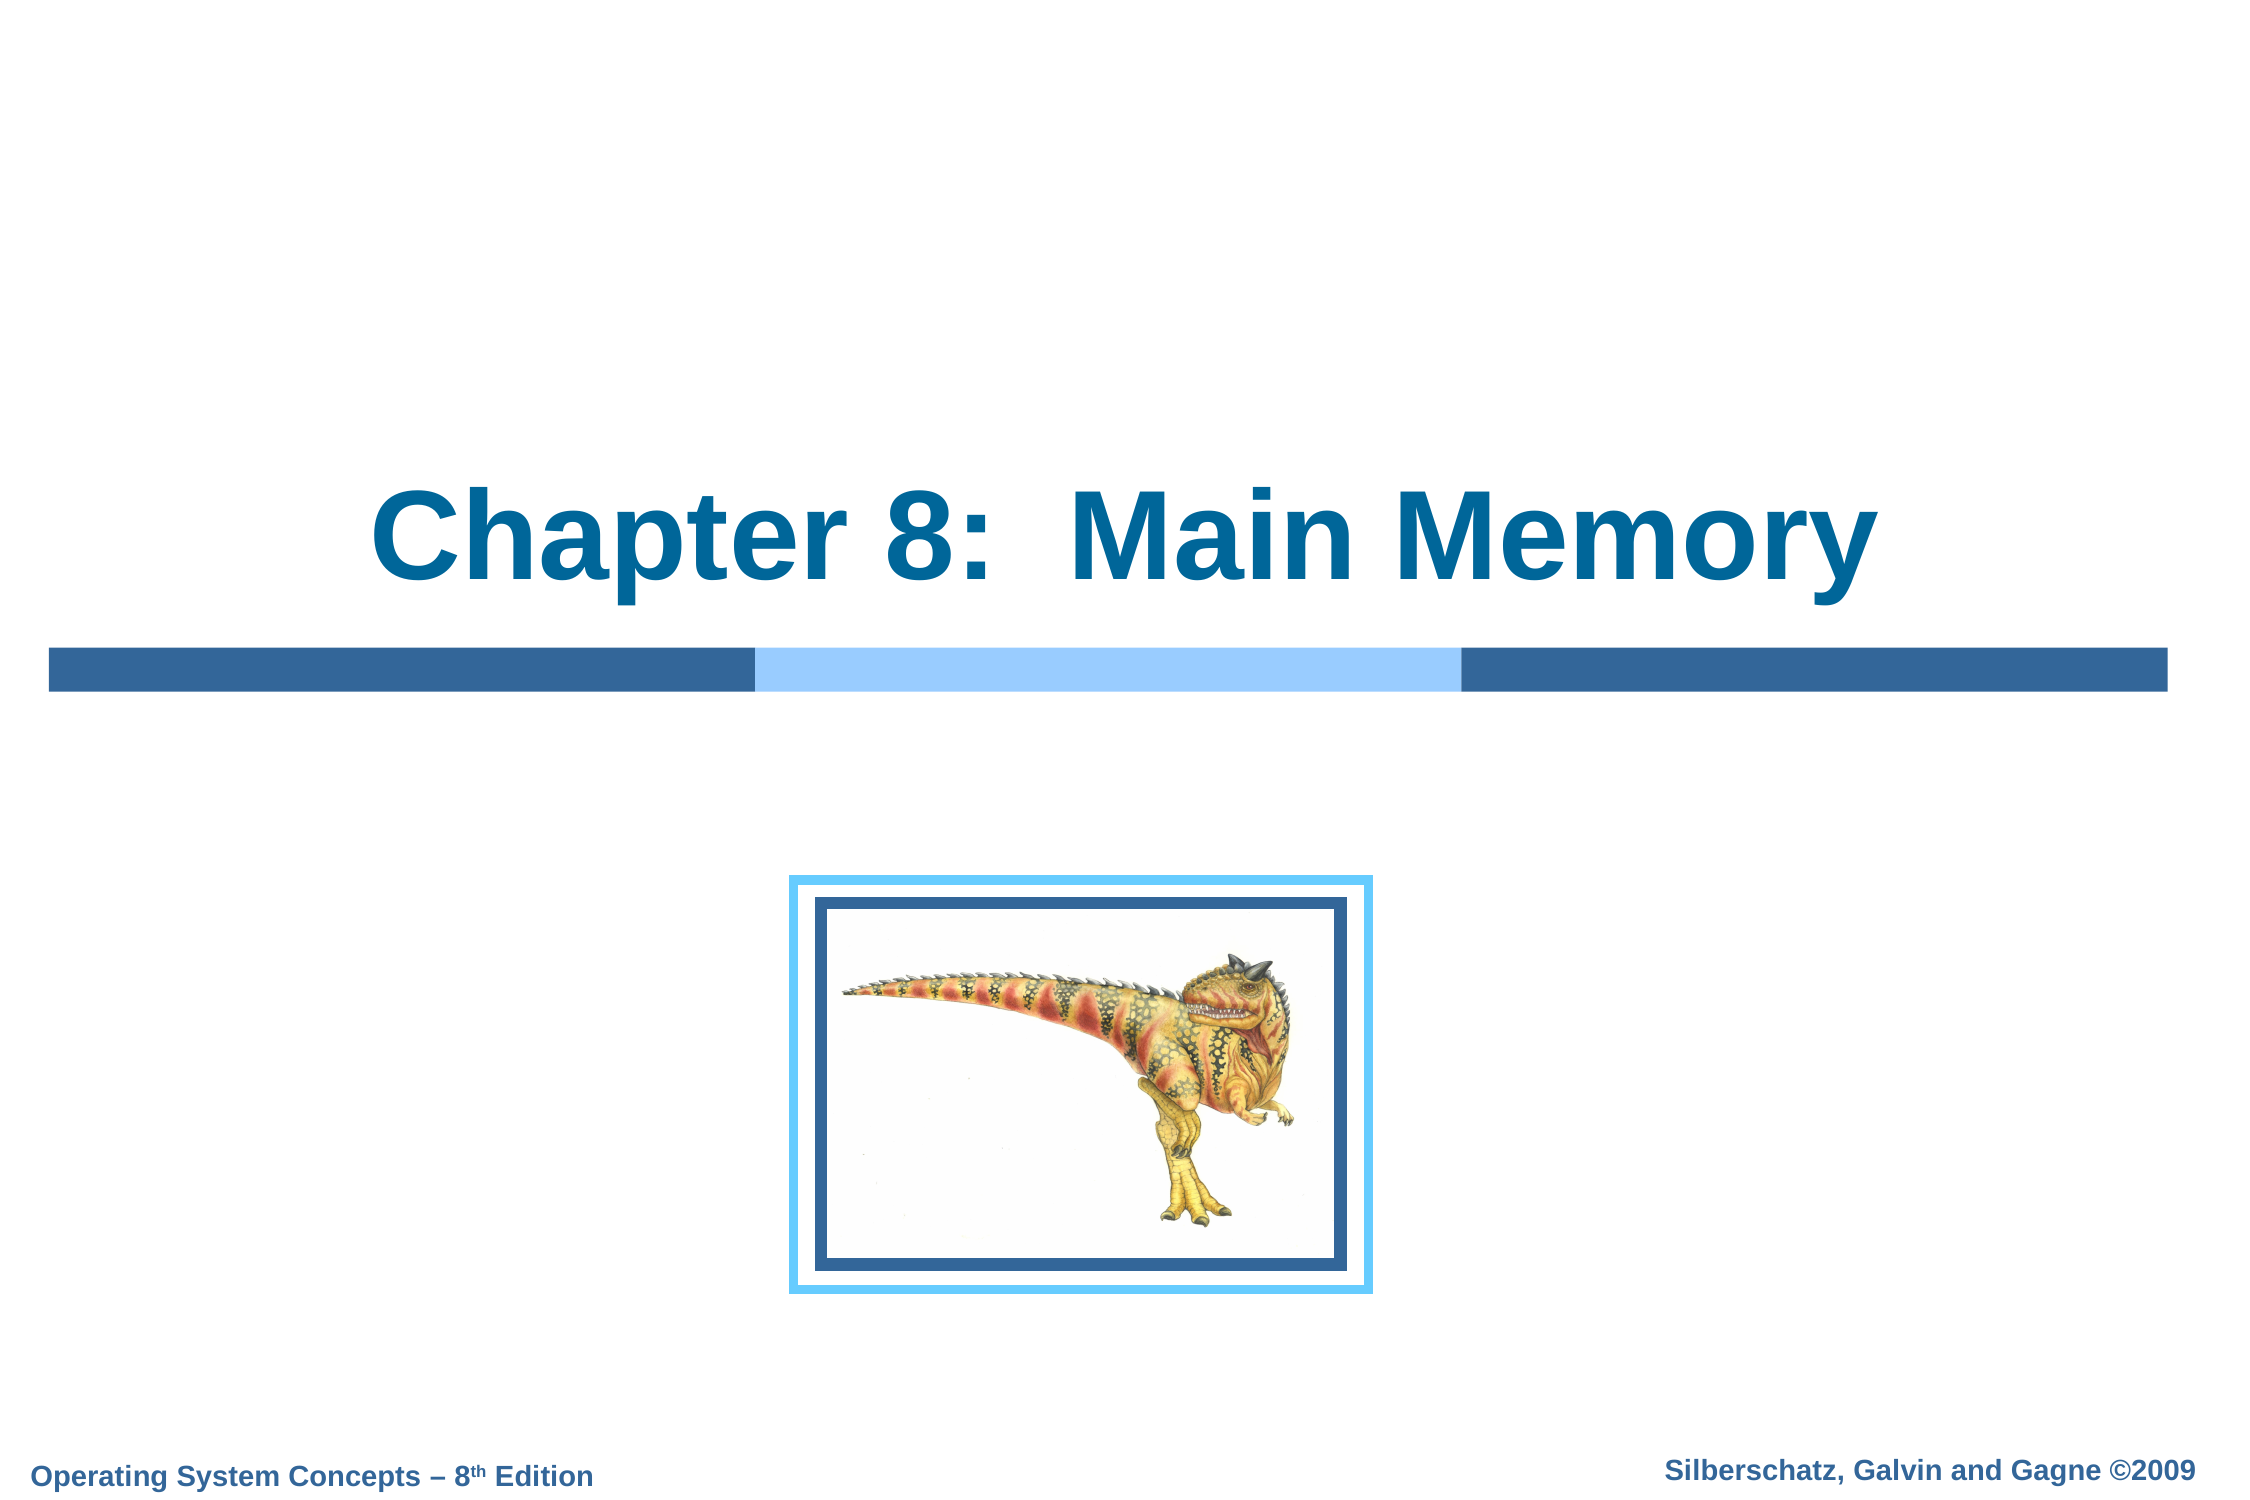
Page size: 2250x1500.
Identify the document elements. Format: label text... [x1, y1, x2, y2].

picture [827, 909, 1334, 1258]
title Chapter 8: Main Memory [168, 149, 2082, 616]
